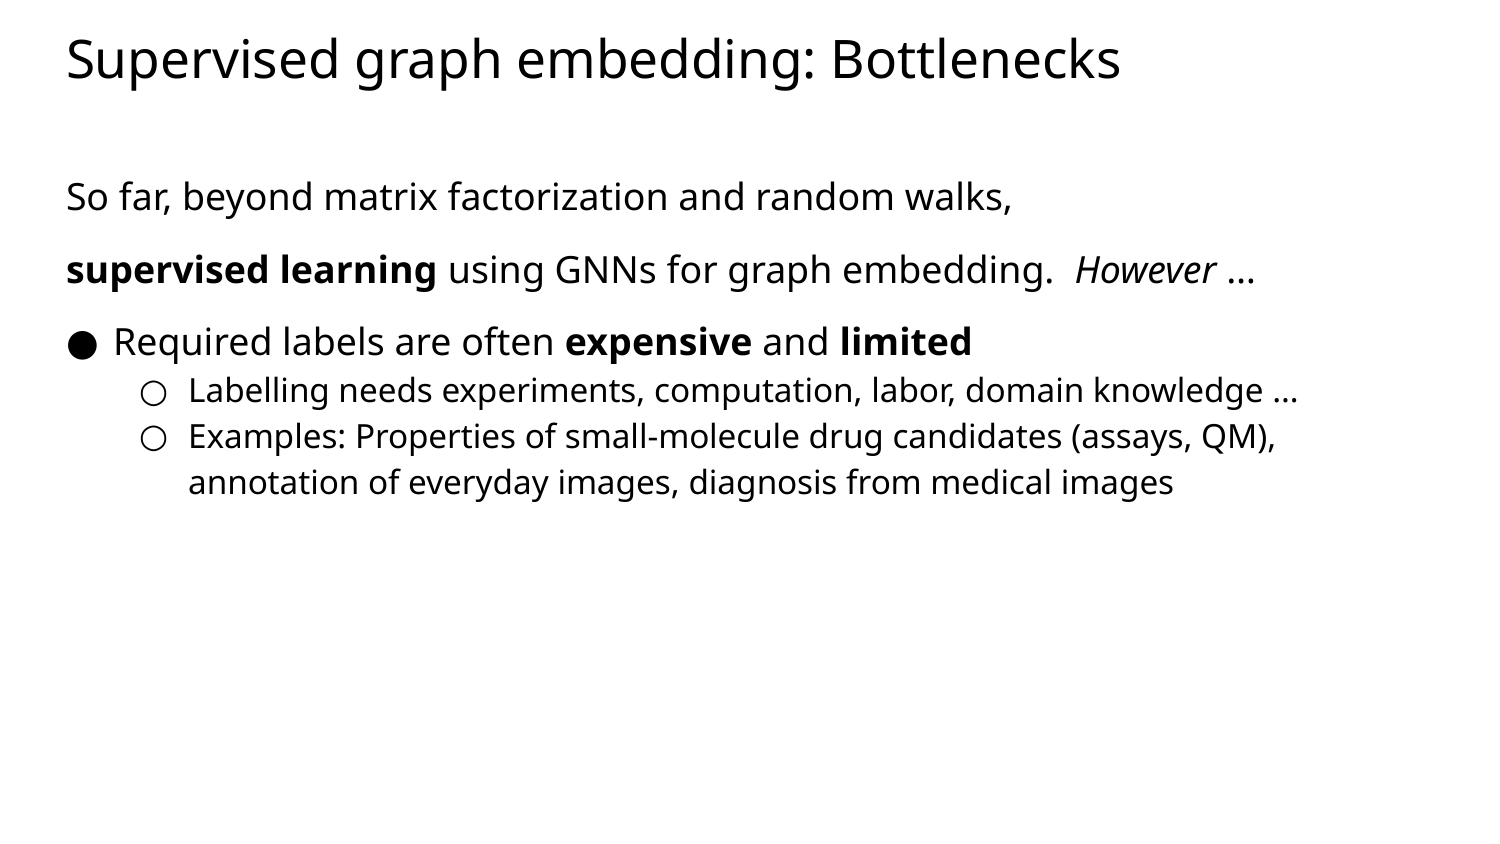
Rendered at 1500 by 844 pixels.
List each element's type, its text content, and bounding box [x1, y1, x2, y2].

list So far, beyond matrix factorization and random walks, supervised learning using GNNs for graph embedding. However … Required labels are often expensive and limited Labelling needs experiments, computation, labor, domain knowledge … Examples: Properties of small-molecule drug candidates (assays, QM), annotation of everyday images, diagnosis from medical images [51, 151, 1449, 788]
title Supervised graph embedding: Bottlenecks [51, 10, 1449, 105]
